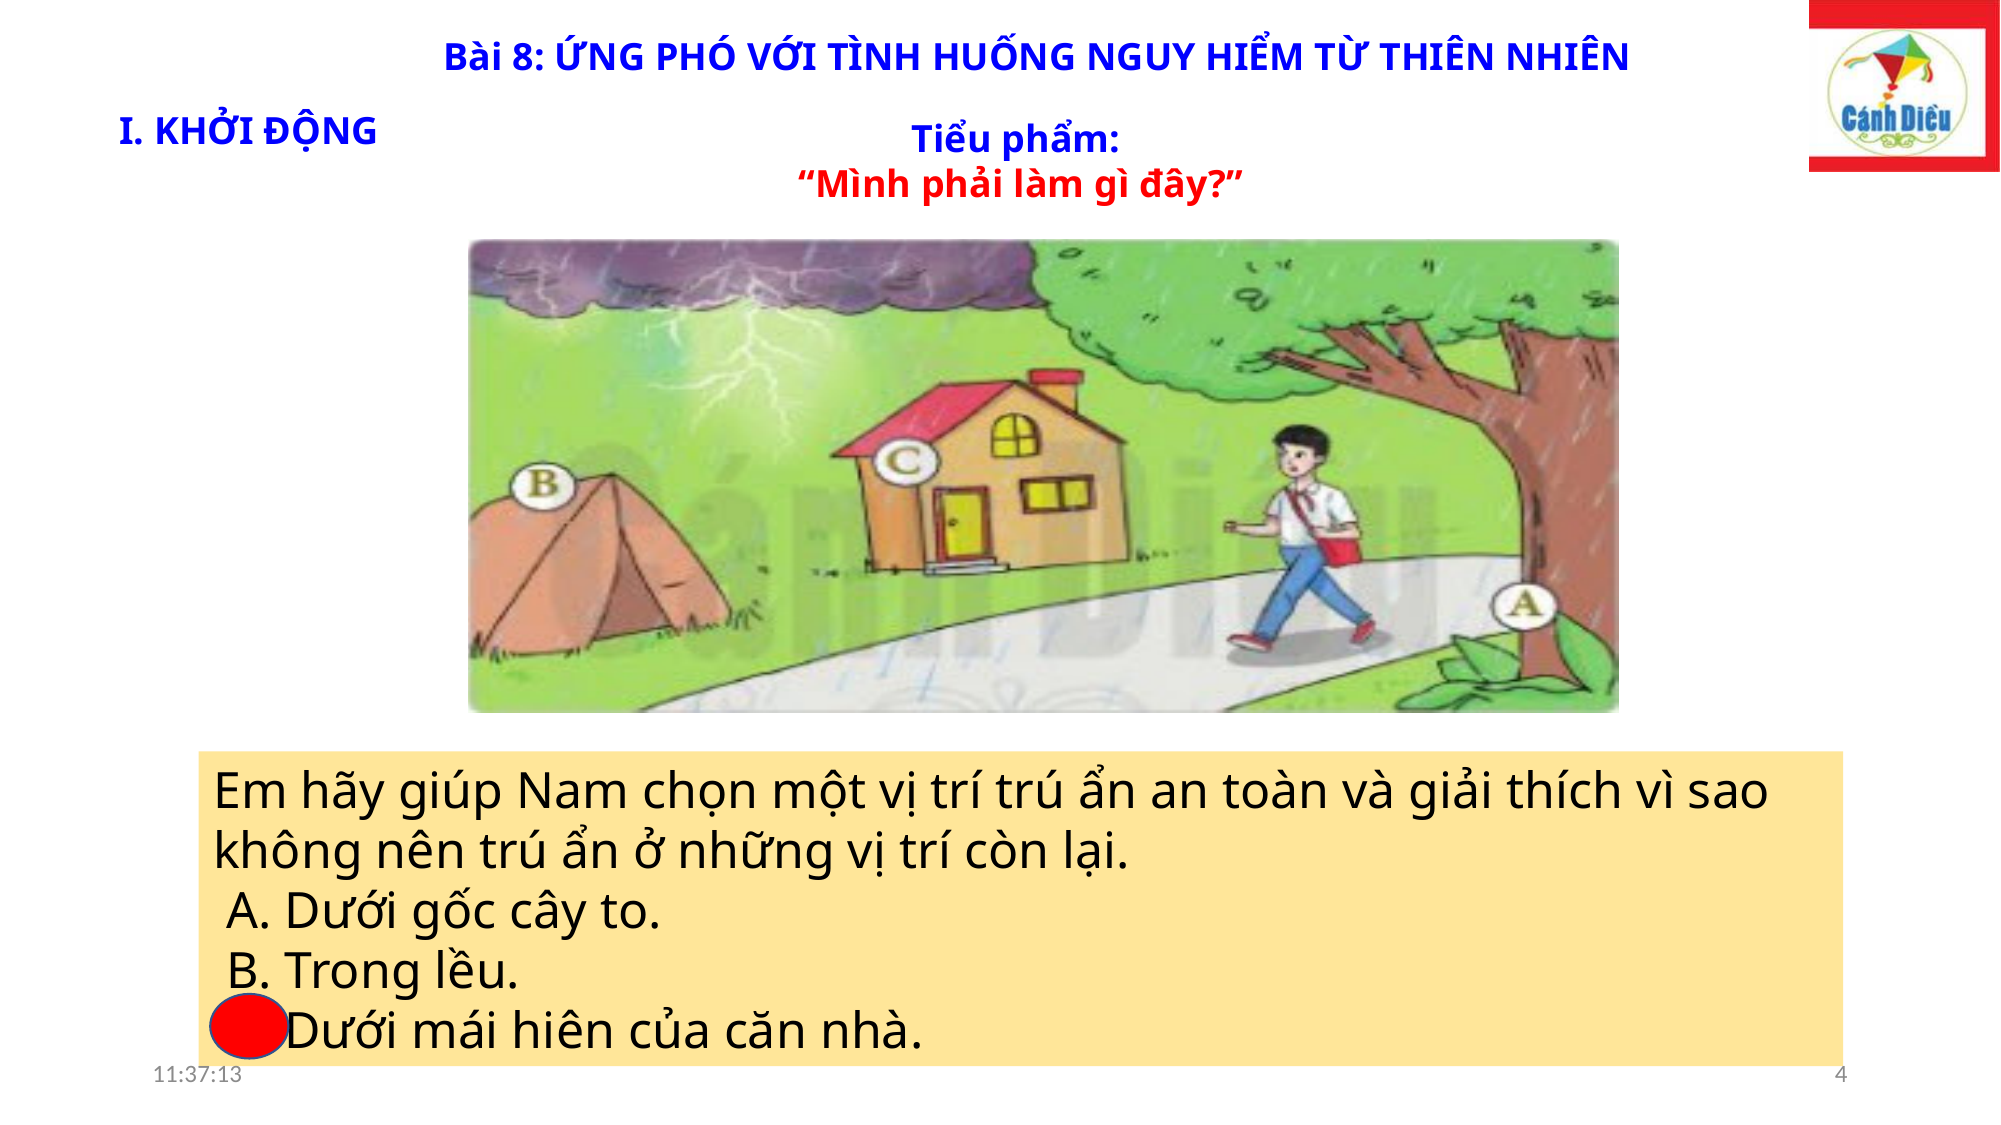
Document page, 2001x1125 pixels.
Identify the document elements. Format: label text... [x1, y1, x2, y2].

text_box I. KHỞI ĐỘNG [30, 99, 468, 160]
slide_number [137, 1042, 588, 1103]
picture [467, 239, 1619, 714]
text_box [209, 992, 290, 1042]
text_box Bài 8: ỨNG PHÓ VỚI TÌNH HUỐNG NGUY HIỂM TỪ THIÊN NHIÊN [131, 25, 1809, 86]
text_box Tiểu phẩm: “Mình phải làm gì đây?” [682, 107, 1360, 213]
text_box Em hãy giúp Nam chọn một vị trí trú ẩn an toàn và giải thích vì sao không nên trú ẩn ở những vị trí còn lại. A. Dưới gốc cây to. B. Trong lều. C. Dưới mái hiên của căn nhà. [198, 751, 1844, 1067]
slide_number 4 [1412, 1042, 1863, 1103]
picture [1809, 0, 2000, 172]
